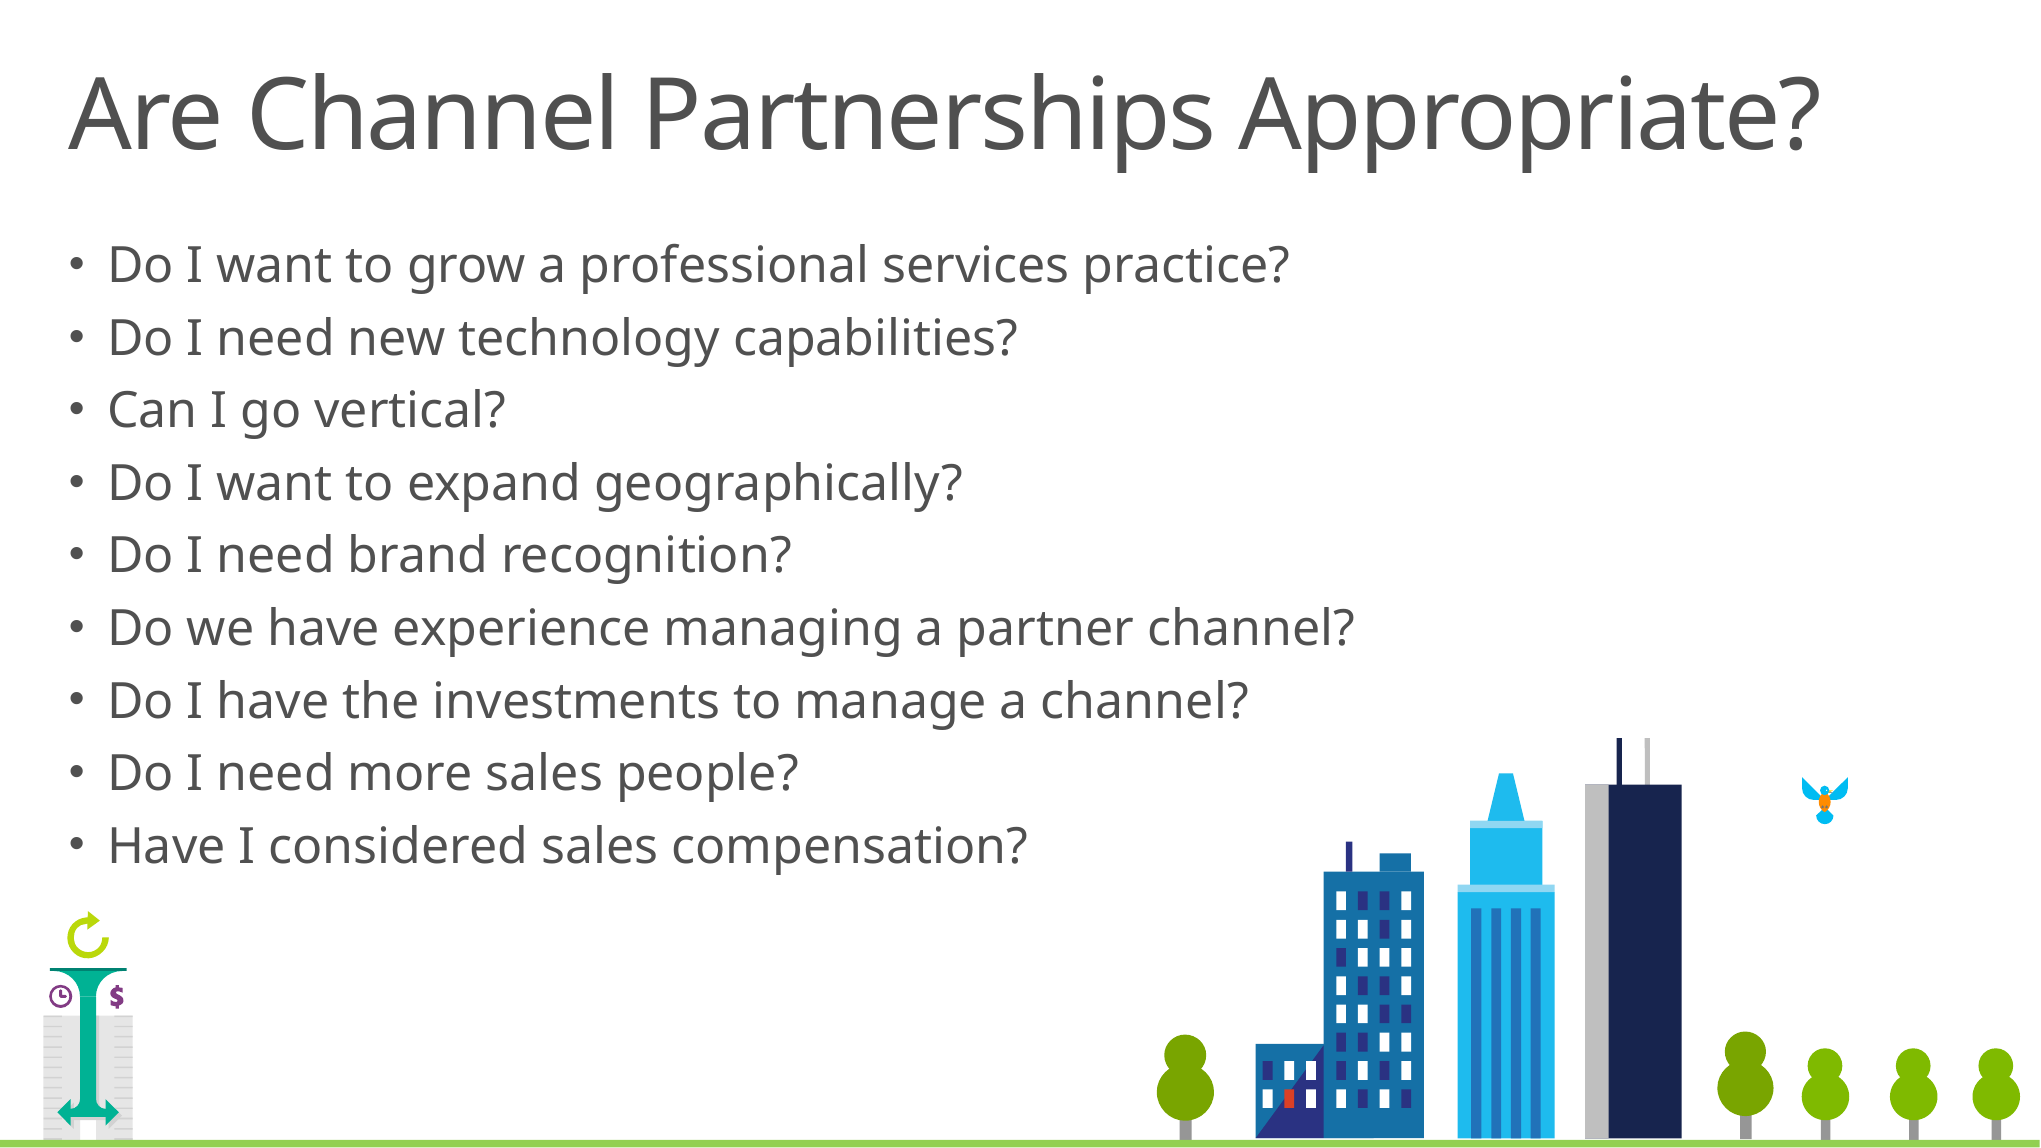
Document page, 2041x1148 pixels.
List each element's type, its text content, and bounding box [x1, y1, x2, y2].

list Do I want to grow a professional services practice? Do I need new technology capabilities? Can I go vertical? Do I want to expand geographically? Do I need brand recognition? Do we have experience managing a partner channel? Do I have the investments to manage a channel? Do I need more sales people? Have I considered sales compensation? [45, 217, 1996, 895]
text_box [43, 910, 133, 1141]
text_box [0, 1139, 2040, 1148]
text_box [1156, 737, 2021, 1145]
title Are Channel Partnerships Appropriate? [45, 48, 1996, 199]
